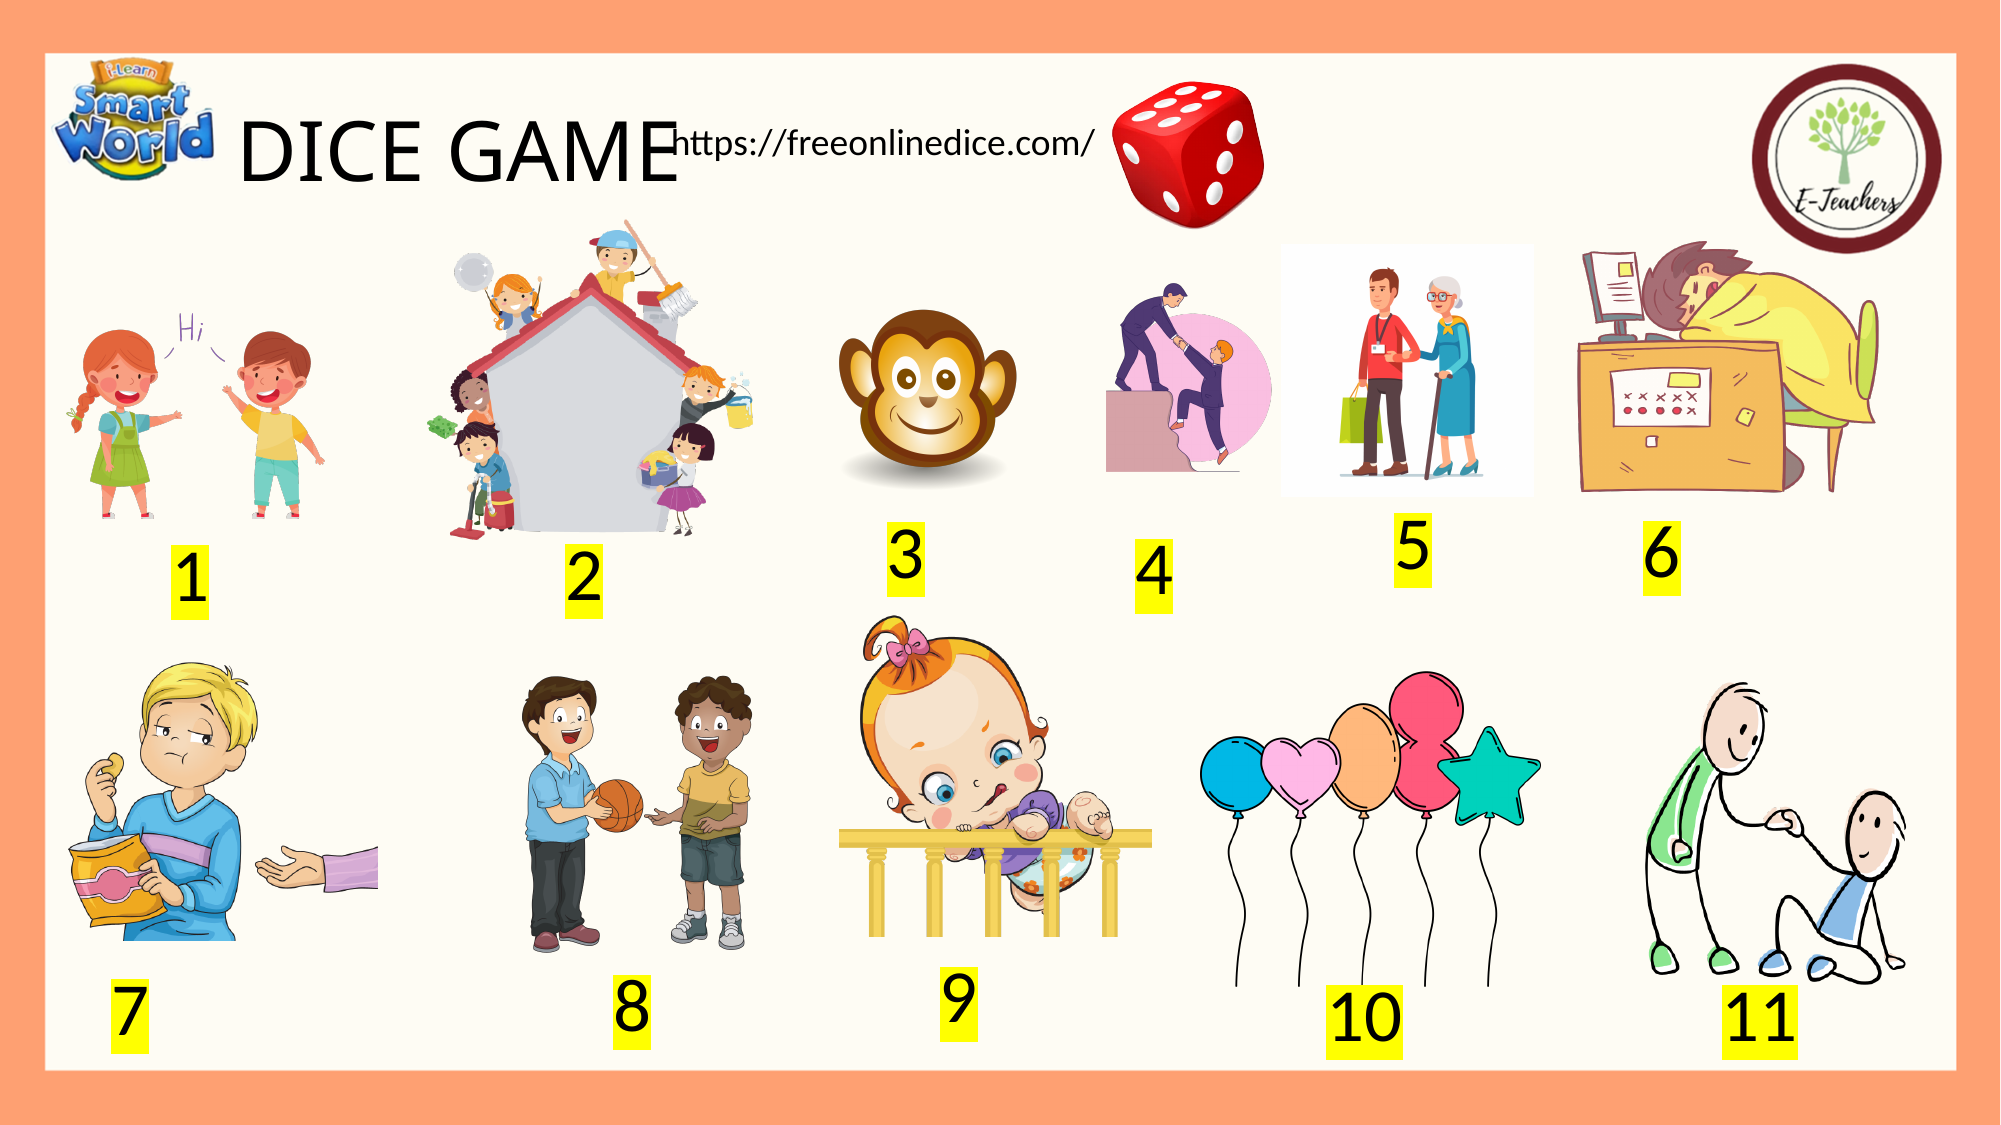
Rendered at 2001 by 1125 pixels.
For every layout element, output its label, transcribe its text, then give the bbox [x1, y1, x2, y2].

text_box https://freeonlinedice.com/ [655, 110, 1112, 171]
picture [0, 0, 2001, 1125]
text_box 6 [1627, 495, 1707, 600]
text_box DICE GAME [222, 90, 772, 206]
text_box 1 [156, 519, 235, 624]
text_box 4 [1120, 512, 1200, 618]
text_box 2 [550, 540, 630, 623]
text_box 9 [925, 940, 1004, 1046]
text_box 10 [1311, 987, 1430, 1064]
text_box 5 [1379, 497, 1459, 592]
text_box 7 [96, 952, 175, 1058]
text_box 8 [598, 953, 677, 1054]
text_box 11 [1706, 986, 1825, 1064]
text_box 3 [872, 496, 951, 601]
